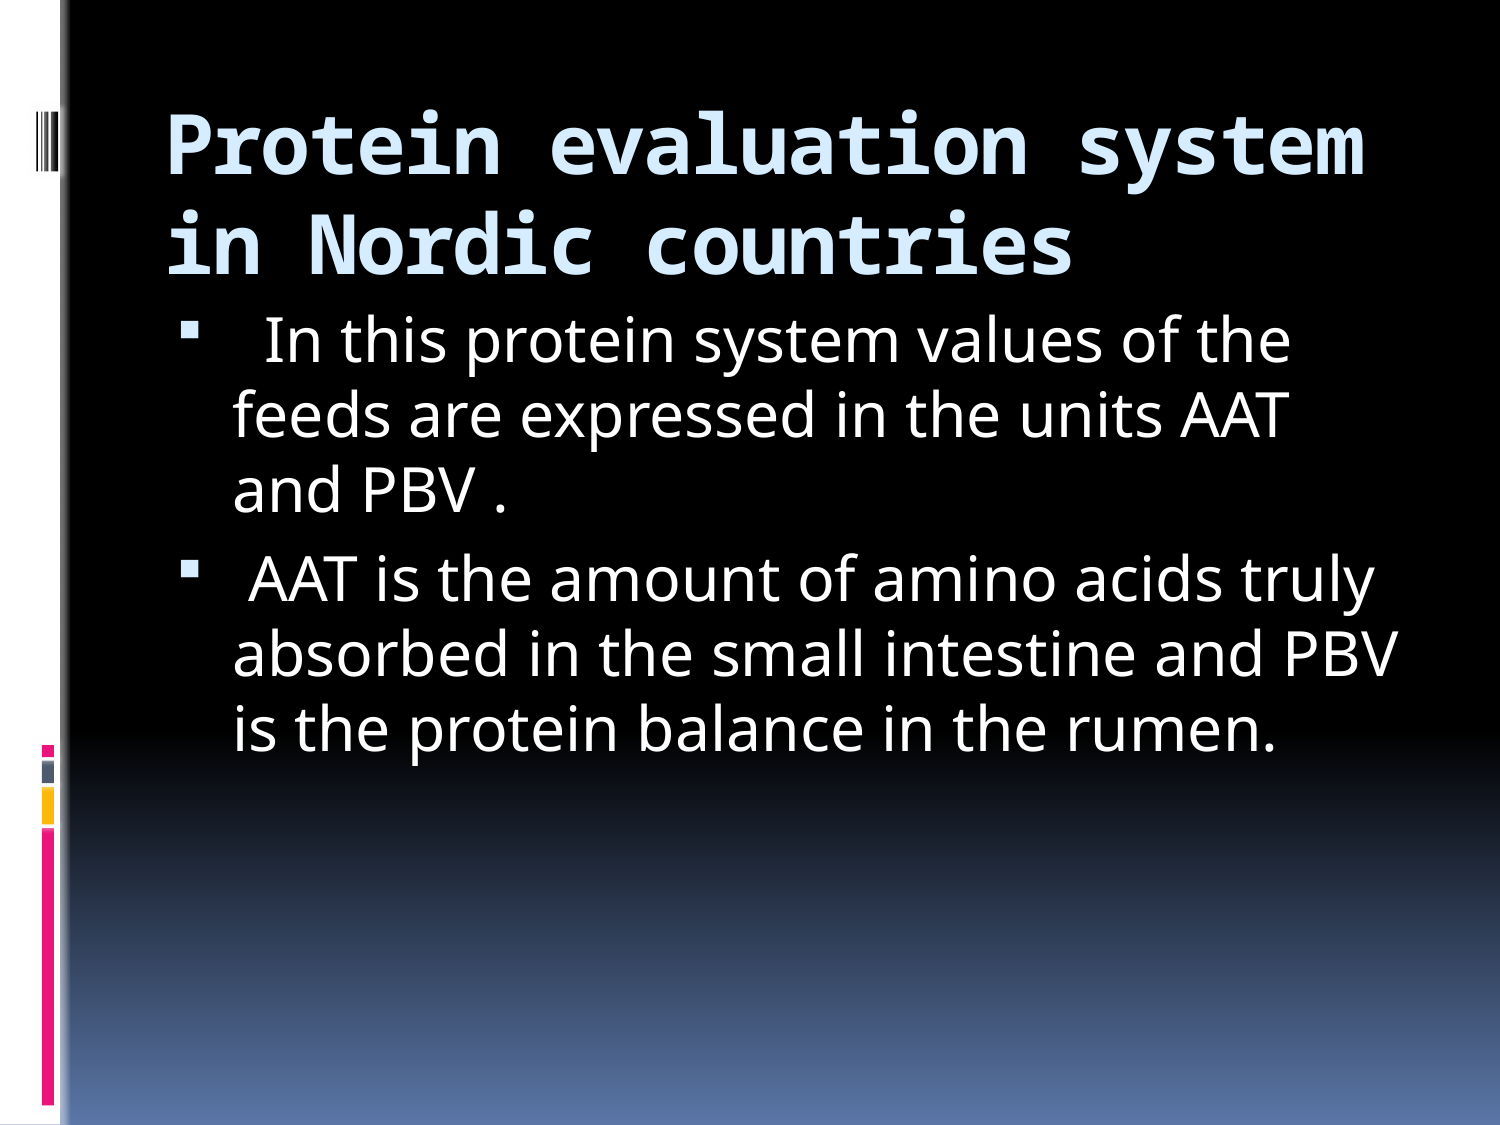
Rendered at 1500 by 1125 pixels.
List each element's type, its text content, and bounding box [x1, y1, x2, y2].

list In this protein system values of the feeds are expressed in the units AAT and PBV . AAT is the amount of amino acids truly absorbed in the small intestine and PBV is the protein balance in the rumen. [150, 292, 1425, 1043]
title Protein evaluation system in Nordic countries [150, 83, 1425, 234]
